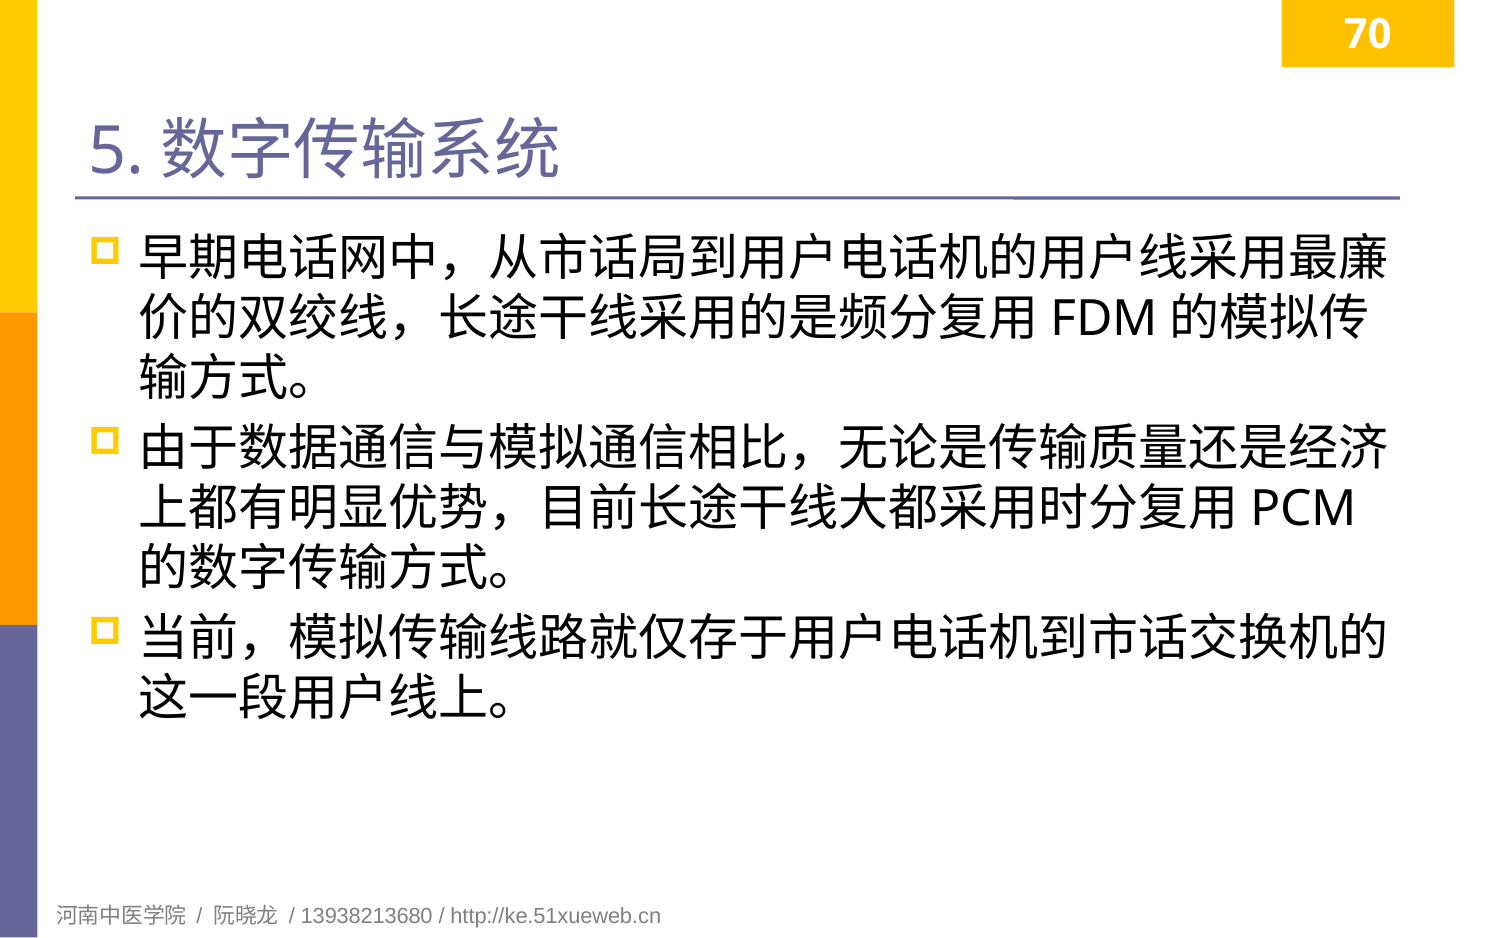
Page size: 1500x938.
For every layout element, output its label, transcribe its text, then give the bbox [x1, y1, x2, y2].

title 5.数字传输系统 [75, 37, 1425, 194]
slide_number 70 [1281, 0, 1455, 68]
list 早期电话网中，从市话局到用户电话机的用户线采用最廉价的双绞线，长途干线采用的是频分复用FDM的模拟传输方式。 由于数据通信与模拟通信相比，无论是传输质量还是经济上都有明显优势，目前长途干线大都采用时分复用PCM的数字传输方式。 当前，模拟传输线路就仅存于用户电话机到市话交换机的这一段用户线上。 [75, 218, 1425, 839]
